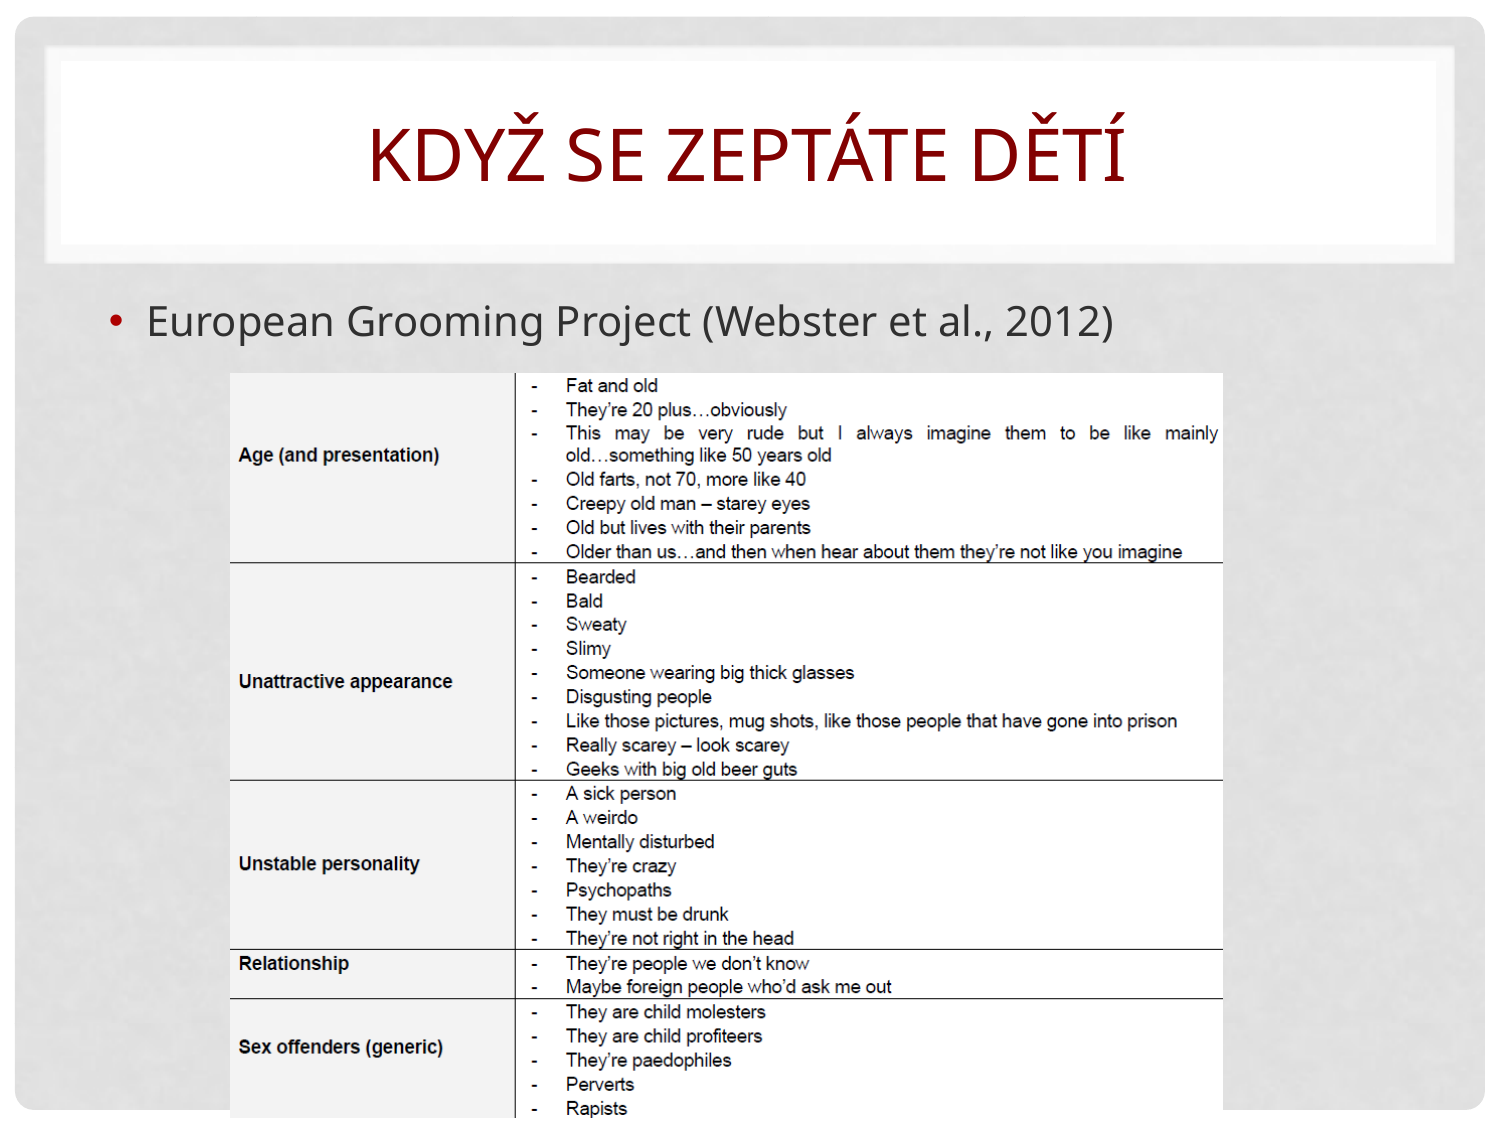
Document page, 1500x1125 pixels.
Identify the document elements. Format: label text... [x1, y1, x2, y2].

list European Grooming Project (Webster et al., 2012) [75, 287, 1425, 1005]
picture [229, 373, 1224, 1118]
title Když se zeptáte dětí [69, 66, 1425, 238]
